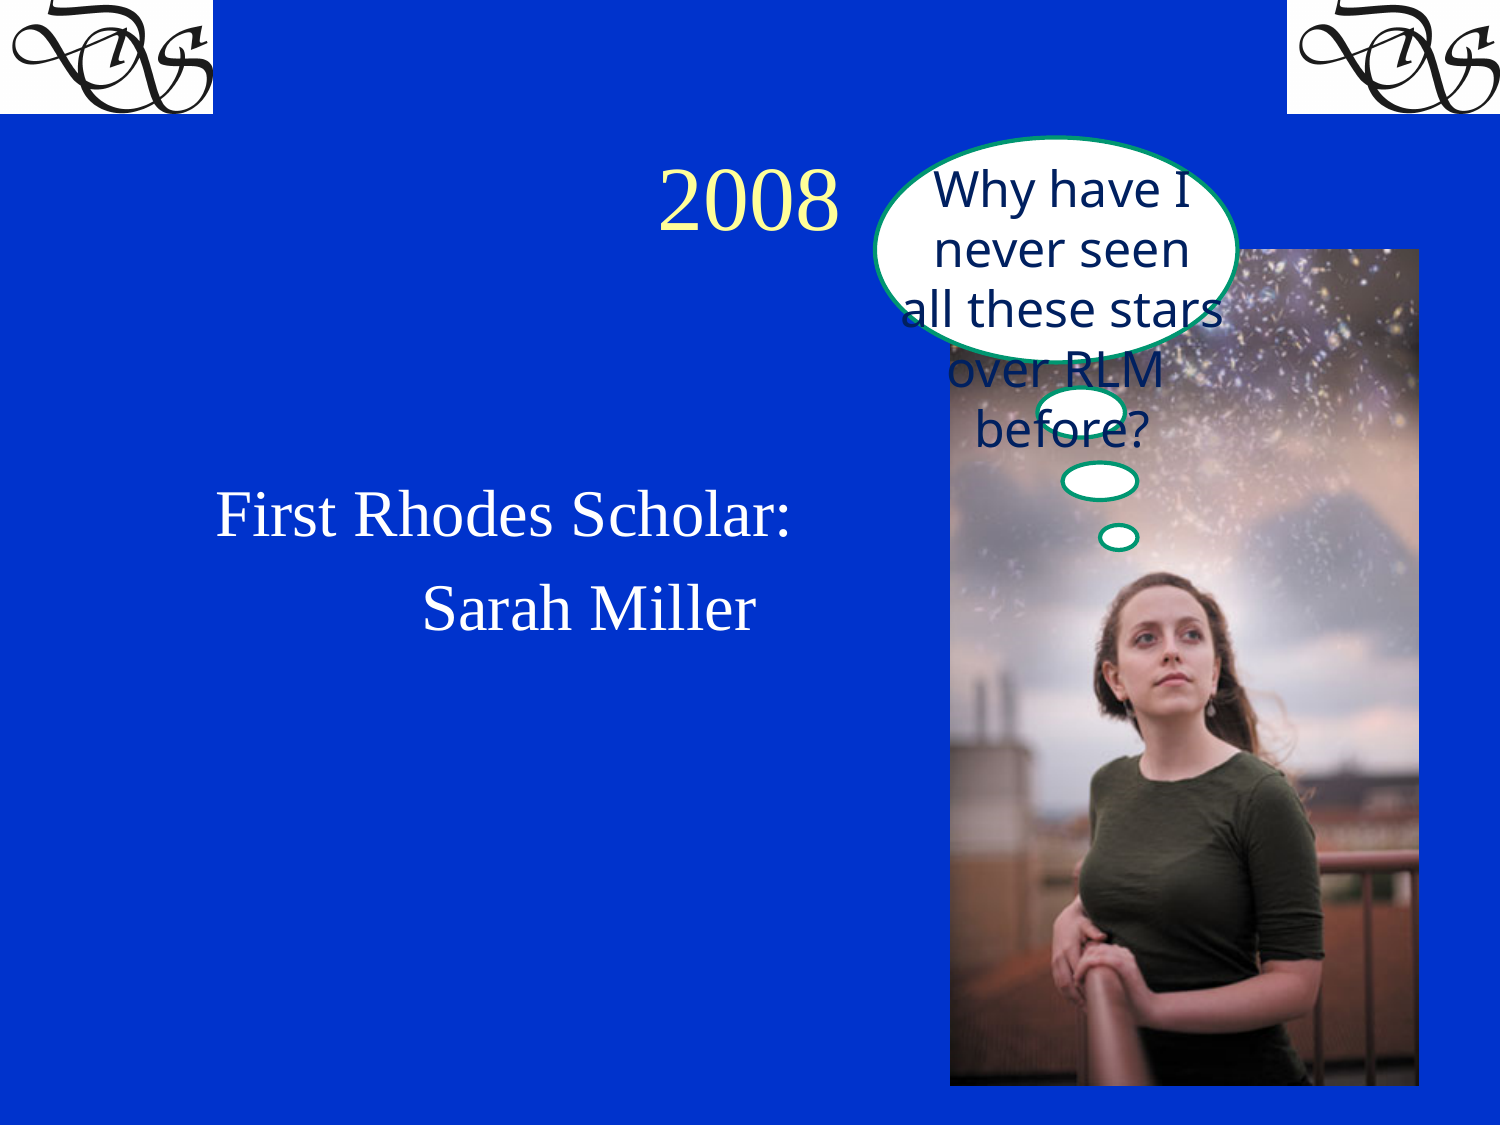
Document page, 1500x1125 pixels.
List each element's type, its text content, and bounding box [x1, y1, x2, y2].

title 2008 [112, 99, 1388, 288]
text_box Why have I never seen all these stars over RLM before? [849, 149, 1275, 465]
picture [0, 0, 213, 114]
picture [949, 249, 1419, 1087]
text_box [969, 135, 1144, 149]
list First Rhodes Scholar: Sarah Miller [199, 462, 913, 1125]
picture [1287, 0, 1500, 114]
